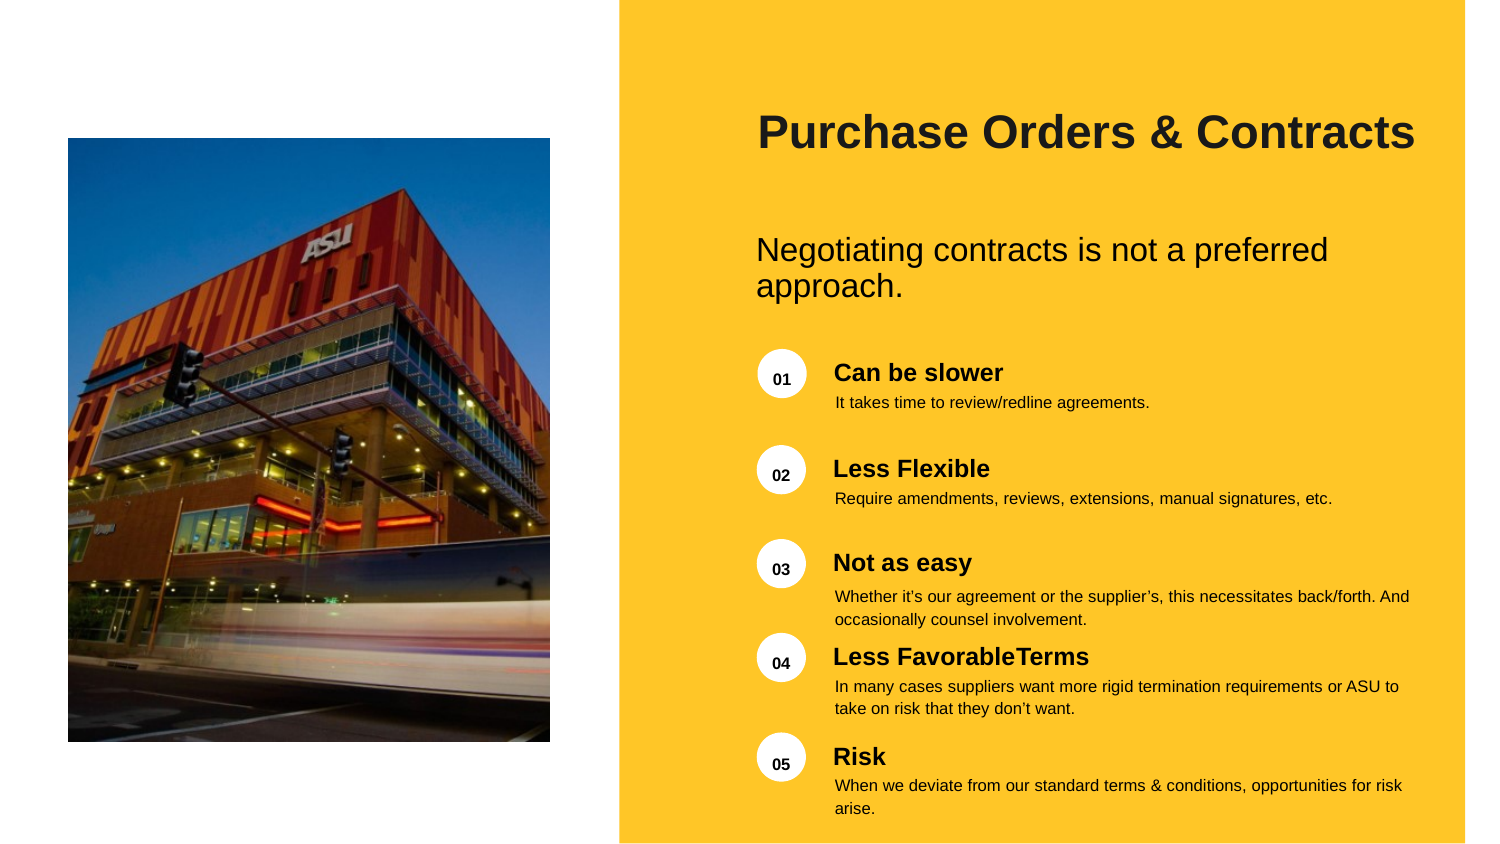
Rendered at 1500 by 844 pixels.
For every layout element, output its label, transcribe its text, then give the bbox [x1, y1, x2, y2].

list 01 [757, 141, 807, 617]
list 03 [756, 331, 806, 425]
picture [68, 138, 551, 743]
list It takes time to review/redline agreements. [835, 388, 1427, 411]
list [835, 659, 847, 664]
list 05 [756, 526, 806, 844]
subtitle Less FavorableTerms [833, 636, 1428, 659]
list When we deviate from our standard terms & conditions, opportunities for risk arise. [834, 772, 1426, 794]
list Whether it’s our agreement or the supplier’s, this necessitates back/forth. And occasionally counsel involvement. [834, 583, 1426, 606]
subtitle Less Flexible [833, 448, 1428, 471]
subtitle Can be slower [833, 352, 1428, 375]
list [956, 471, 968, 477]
list In many cases suppliers want more rigid termination requirements or ASU to take on risk that they don’t want. [834, 672, 1426, 695]
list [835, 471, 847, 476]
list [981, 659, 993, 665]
list Require amendments, reviews, extensions, manual signatures, etc. [834, 484, 1426, 507]
list 02 [756, 237, 806, 331]
title Purchase Orders & Contracts [757, 101, 1427, 209]
subtitle Risk [833, 735, 1428, 758]
list 04 [756, 425, 806, 526]
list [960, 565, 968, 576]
subtitle Not as easy [833, 542, 1428, 565]
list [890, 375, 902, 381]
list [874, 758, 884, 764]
list Negotiating contracts is not a preferred approach. [807, 233, 1425, 333]
